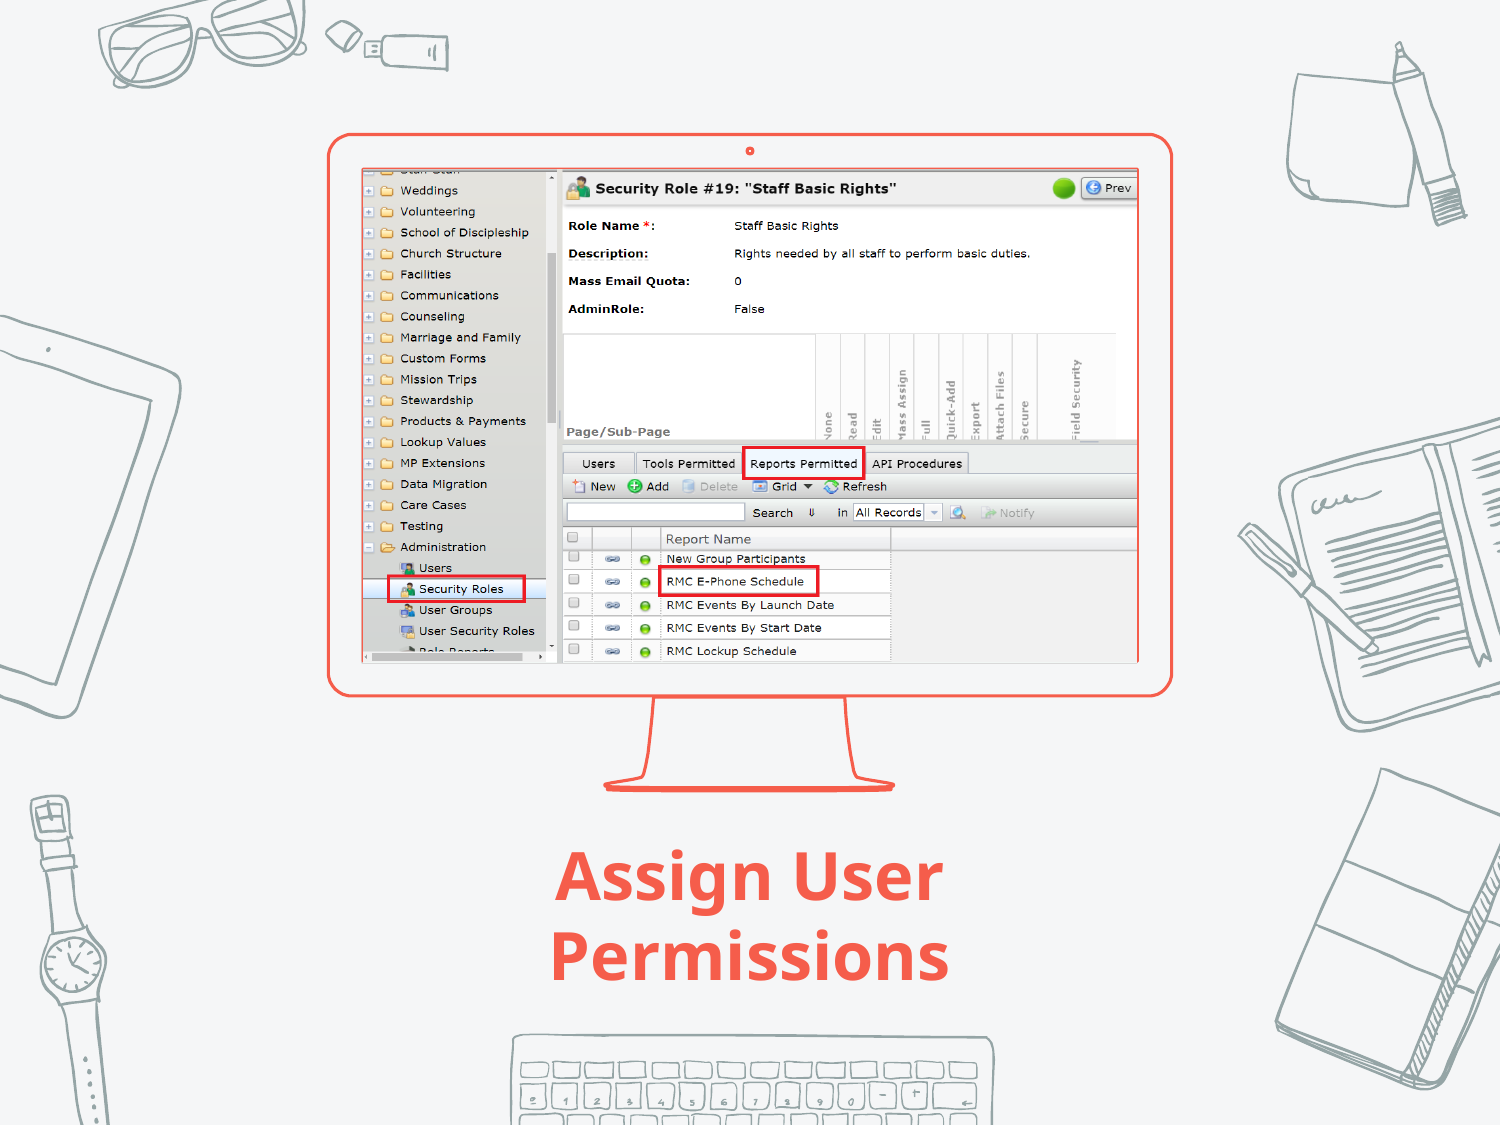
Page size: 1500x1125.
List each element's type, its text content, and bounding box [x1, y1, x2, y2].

text_box [604, 697, 894, 791]
list Assign User Permissions [352, 818, 1148, 1028]
picture [362, 169, 1137, 663]
text_box [328, 134, 1172, 696]
